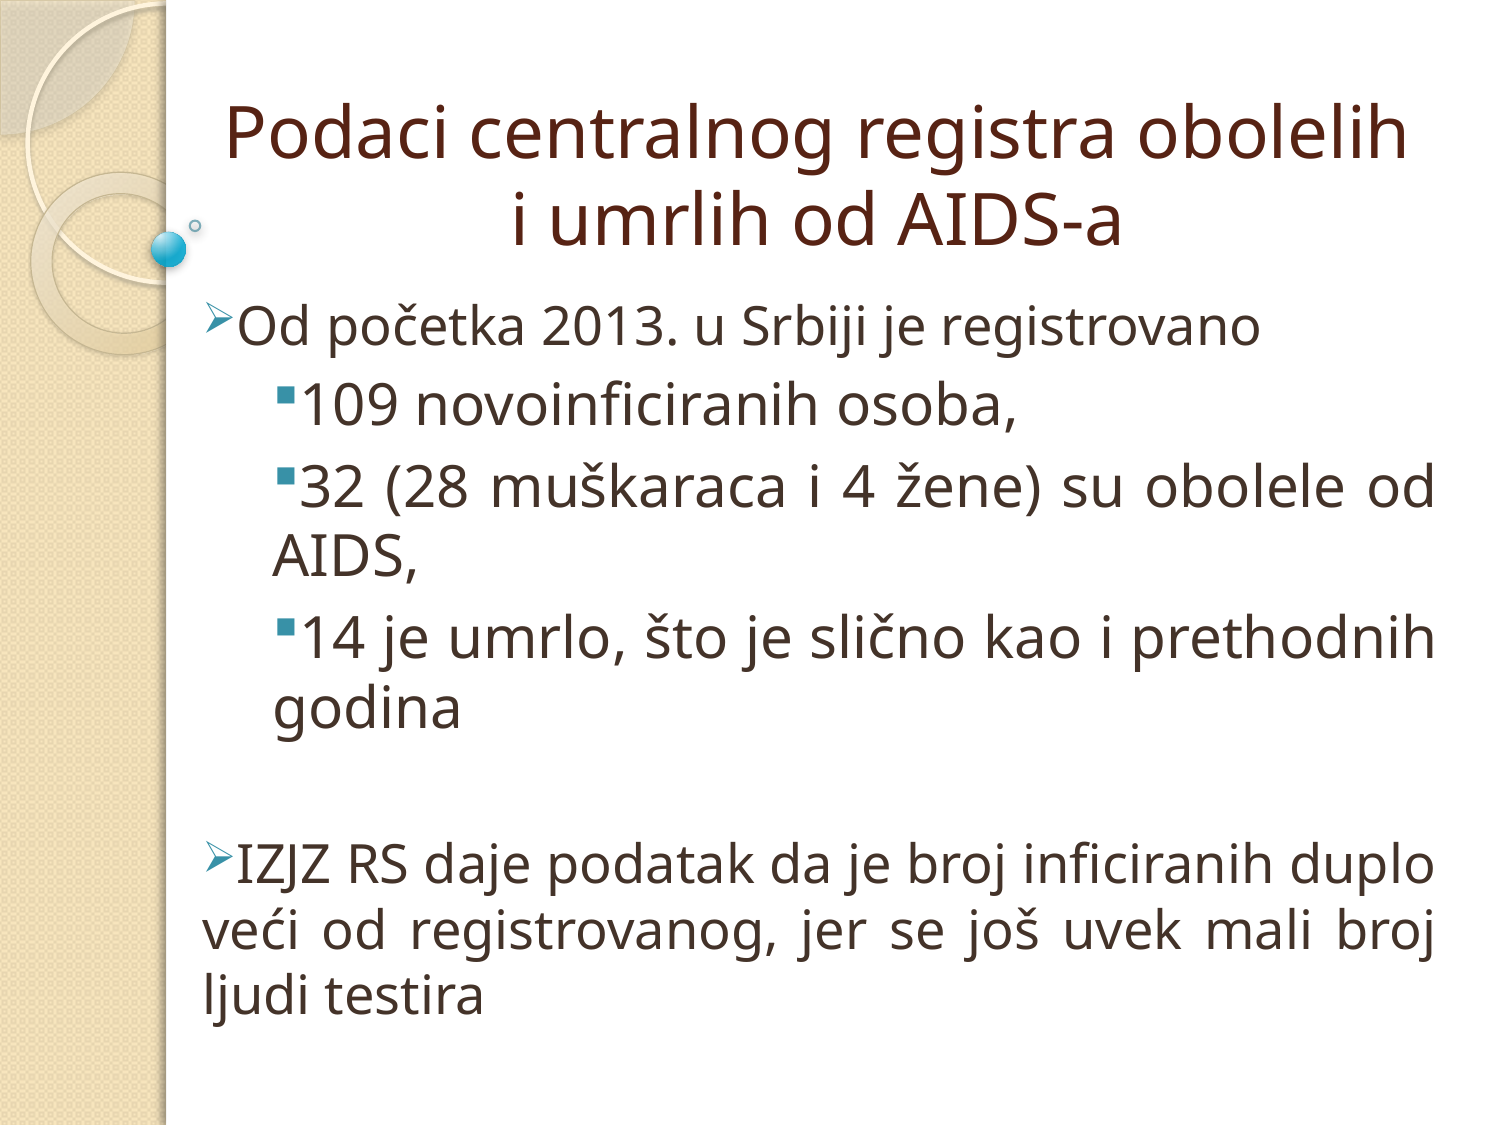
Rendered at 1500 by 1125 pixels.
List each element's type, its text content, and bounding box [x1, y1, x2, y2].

title Podaci centralnog registra obolelih i umrlih od AIDS-a [194, 78, 1441, 267]
subtitle Od početka 2013. u Srbiji je registrovano 109 novoinficiranih osoba, 32 (28 muškaraca i 4 žene) su obolele od AIDS, 14 je umrlo, što je slično kao i prethodnih godina IZJZ RS daje podatak da je broj inficiranih duplo veći od registrovanog, jer se još uvek mali broj ljudi testira [183, 290, 1453, 1047]
